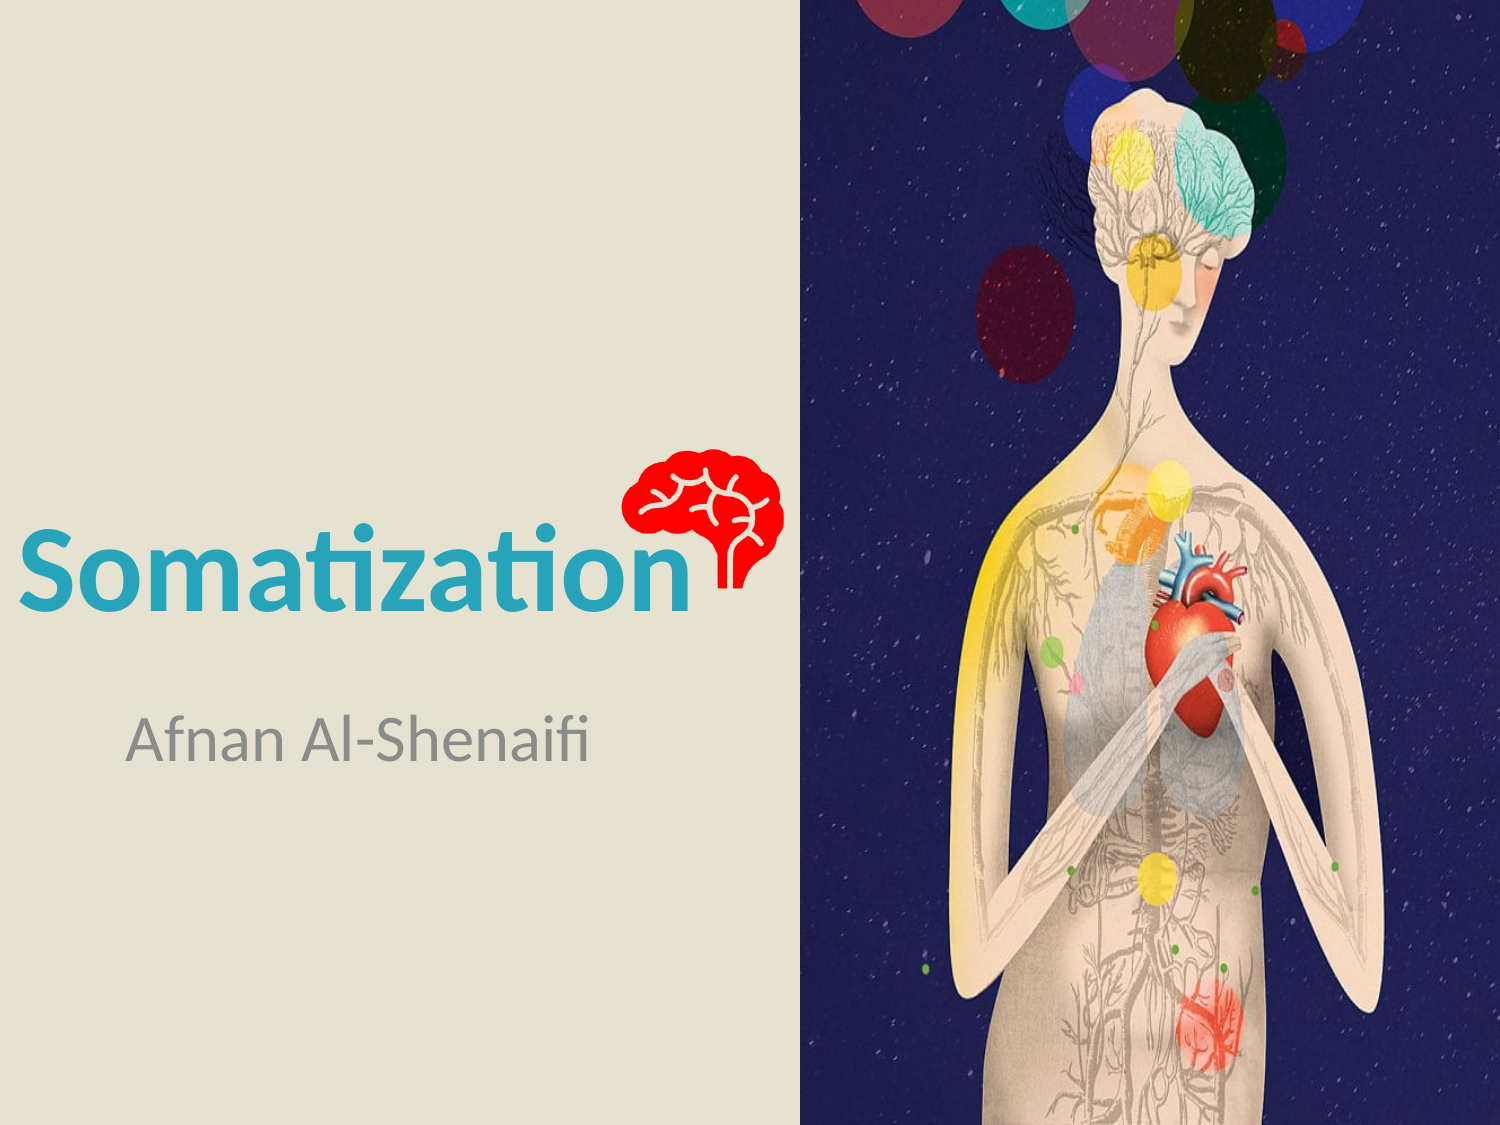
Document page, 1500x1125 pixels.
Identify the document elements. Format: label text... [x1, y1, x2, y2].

picture [799, 0, 1500, 1125]
text_box Afnan Al-Shenaifi [96, 687, 622, 783]
text_box Somatization [0, 479, 713, 644]
picture [621, 437, 785, 601]
